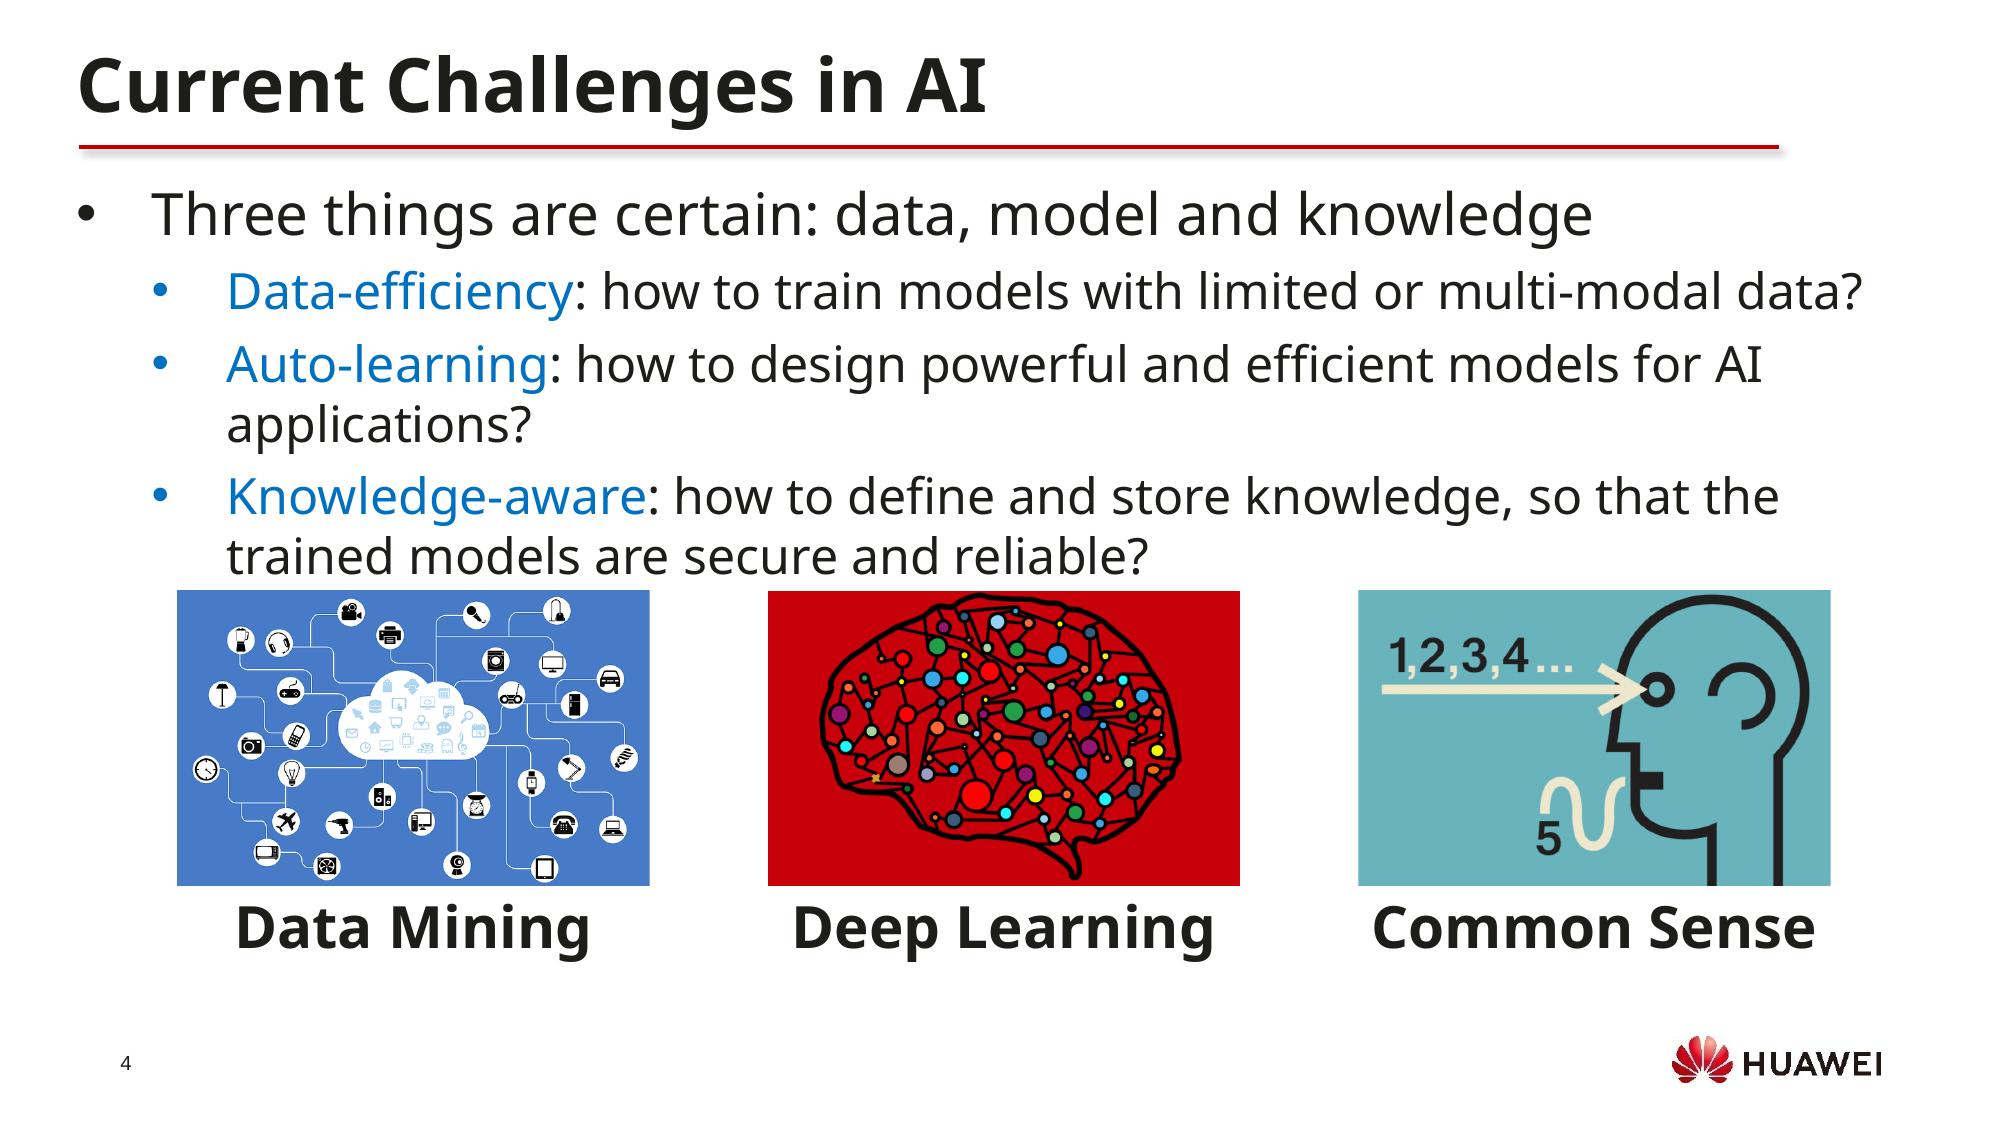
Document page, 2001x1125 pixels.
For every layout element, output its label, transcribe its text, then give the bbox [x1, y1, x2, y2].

text_box Three things are certain: data, model and knowledge Data-efficiency: how to train models with limited or multi-modal data? Auto-learning: how to design powerful and efficient models for AI applications? Knowledge-aware: how to define and store knowledge, so that the trained models are secure and reliable? [76, 176, 1920, 1028]
text_box Common Sense [1358, 886, 1831, 975]
picture [1358, 590, 1831, 886]
picture [1672, 1036, 1881, 1083]
text_box Data Mining [177, 886, 650, 975]
text_box Current Challenges in AI [76, 28, 1778, 137]
picture [767, 590, 1241, 886]
picture [177, 590, 650, 886]
text_box Deep Learning [767, 886, 1241, 975]
